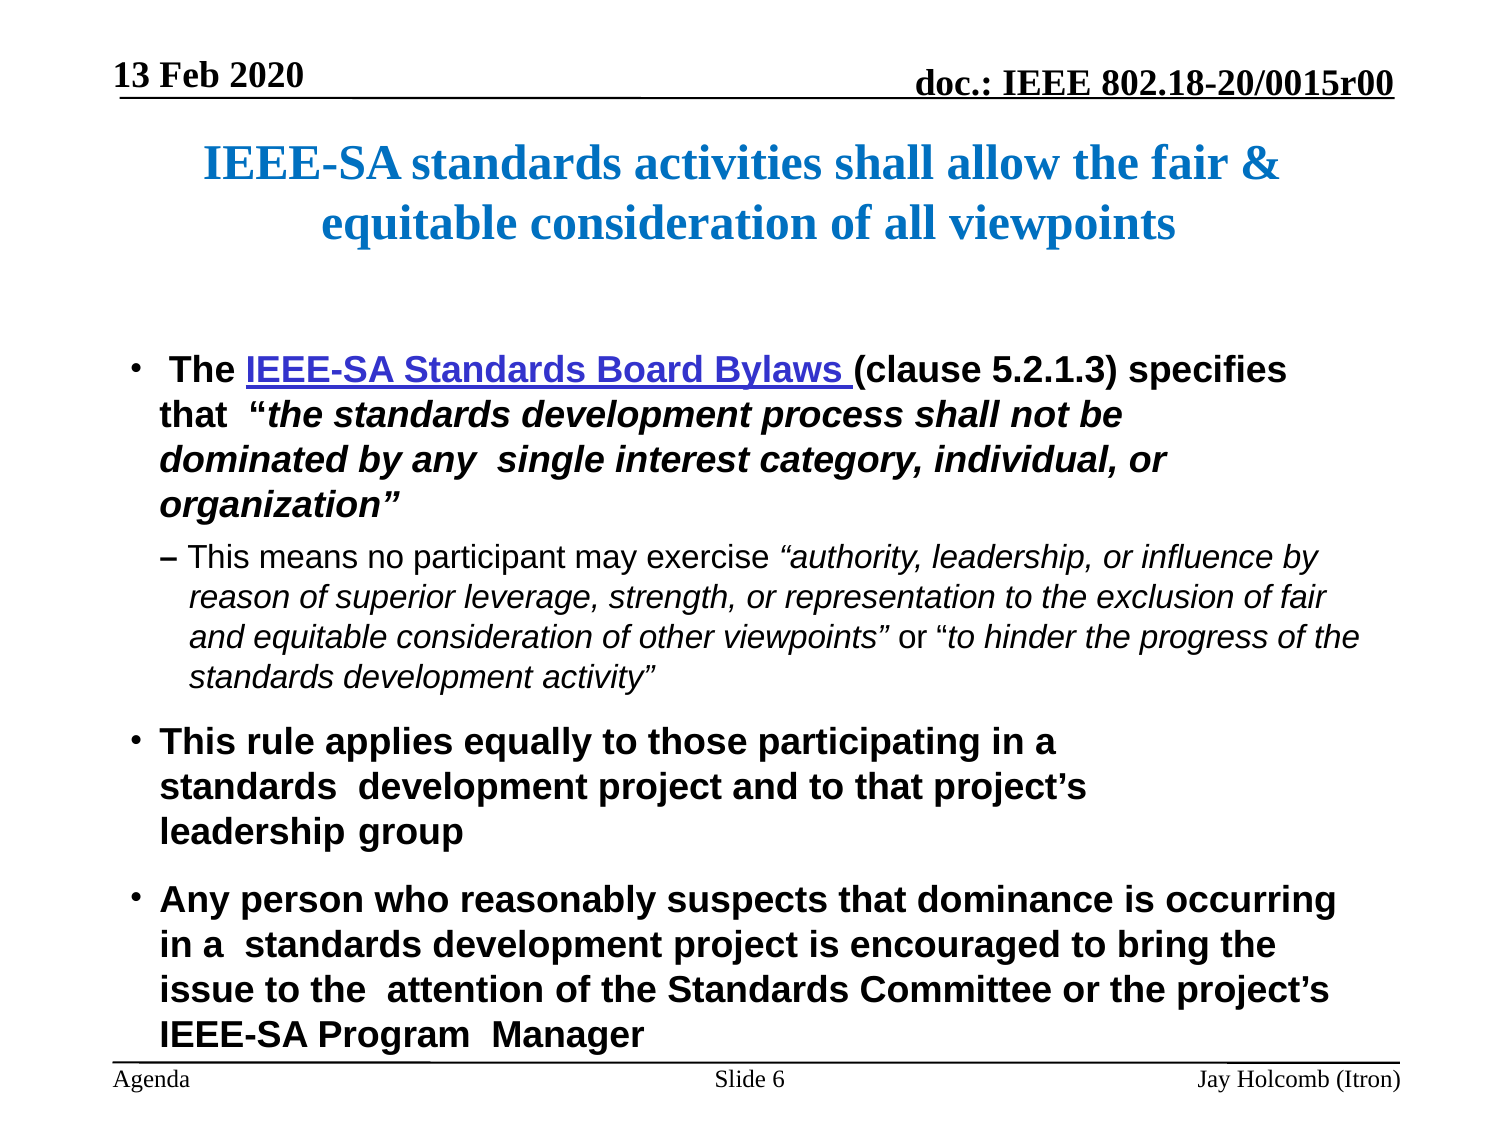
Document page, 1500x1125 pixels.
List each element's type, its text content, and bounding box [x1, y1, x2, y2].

list The IEEE-SA Standards Board Bylaws (clause 5.2.1.3) specifies that “the standards development process shall not be dominated by any single interest category, individual, or organization” – This means no participant may exercise “authority, leadership, or influence by reason of superior leverage, strength, or representation to the exclusion of fair and equitable consideration of other viewpoints” or “to hinder the progress of the standards development activity” This rule applies equally to those participating in a standards development project and to that project’s leadership group Any person who reasonably suspects that dominance is occurring in a standards development project is encouraged to bring the issue to the attention of the Standards Committee or the project’s IEEE-SA Program Manager [112, 337, 1388, 1013]
title IEEE-SA standards activities shall allow the fair & equitable consideration of all viewpoints [110, 104, 1387, 276]
slide_number Slide 6 [699, 1061, 800, 1123]
footer Jay Holcomb (Itron) [878, 1061, 1402, 1093]
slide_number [112, 49, 488, 95]
